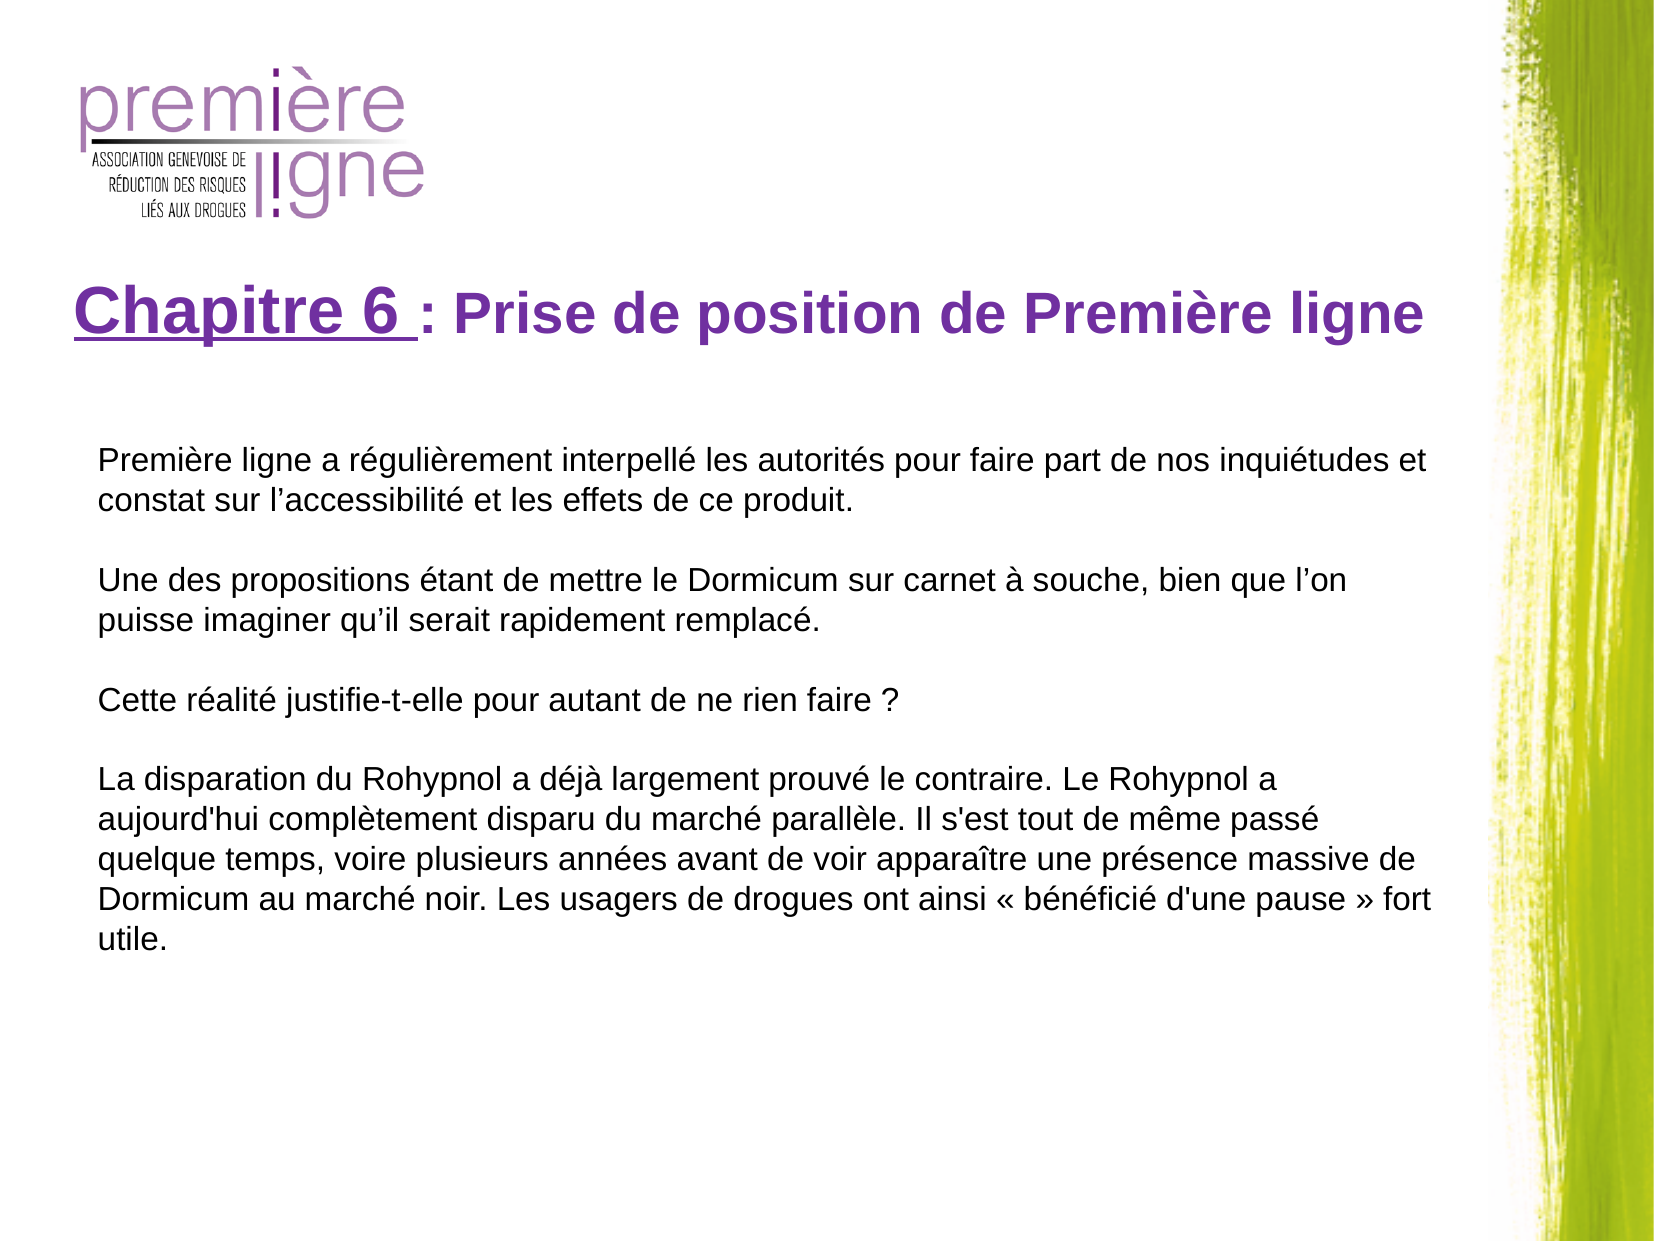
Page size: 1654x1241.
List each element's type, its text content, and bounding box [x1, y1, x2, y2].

picture [70, 56, 435, 231]
text_box Première ligne a régulièrement interpellé les autorités pour faire part de nos inquiétudes et constat sur l’accessibilité et les effets de ce produit. Une des propositions étant de mettre le Dormicum sur carnet à souche, bien que l’on puisse imaginer qu’il serait rapidement remplacé. Cette réalité justifie-t-elle pour autant de ne rien faire ? La disparation du Rohypnol a déjà largement prouvé le contraire. Le Rohypnol a aujourd'hui complètement disparu du marché parallèle. Il s'est tout de même passé quelque temps, voire plusieurs années avant de voir apparaître une présence massive de Dormicum au marché noir. Les usagers de drogues ont ainsi « bénéficié d'une pause » fort utile. [82, 430, 1453, 965]
picture [1488, 0, 1654, 1241]
text_box Chapitre 6 : Prise de position de Première ligne [58, 277, 1477, 353]
